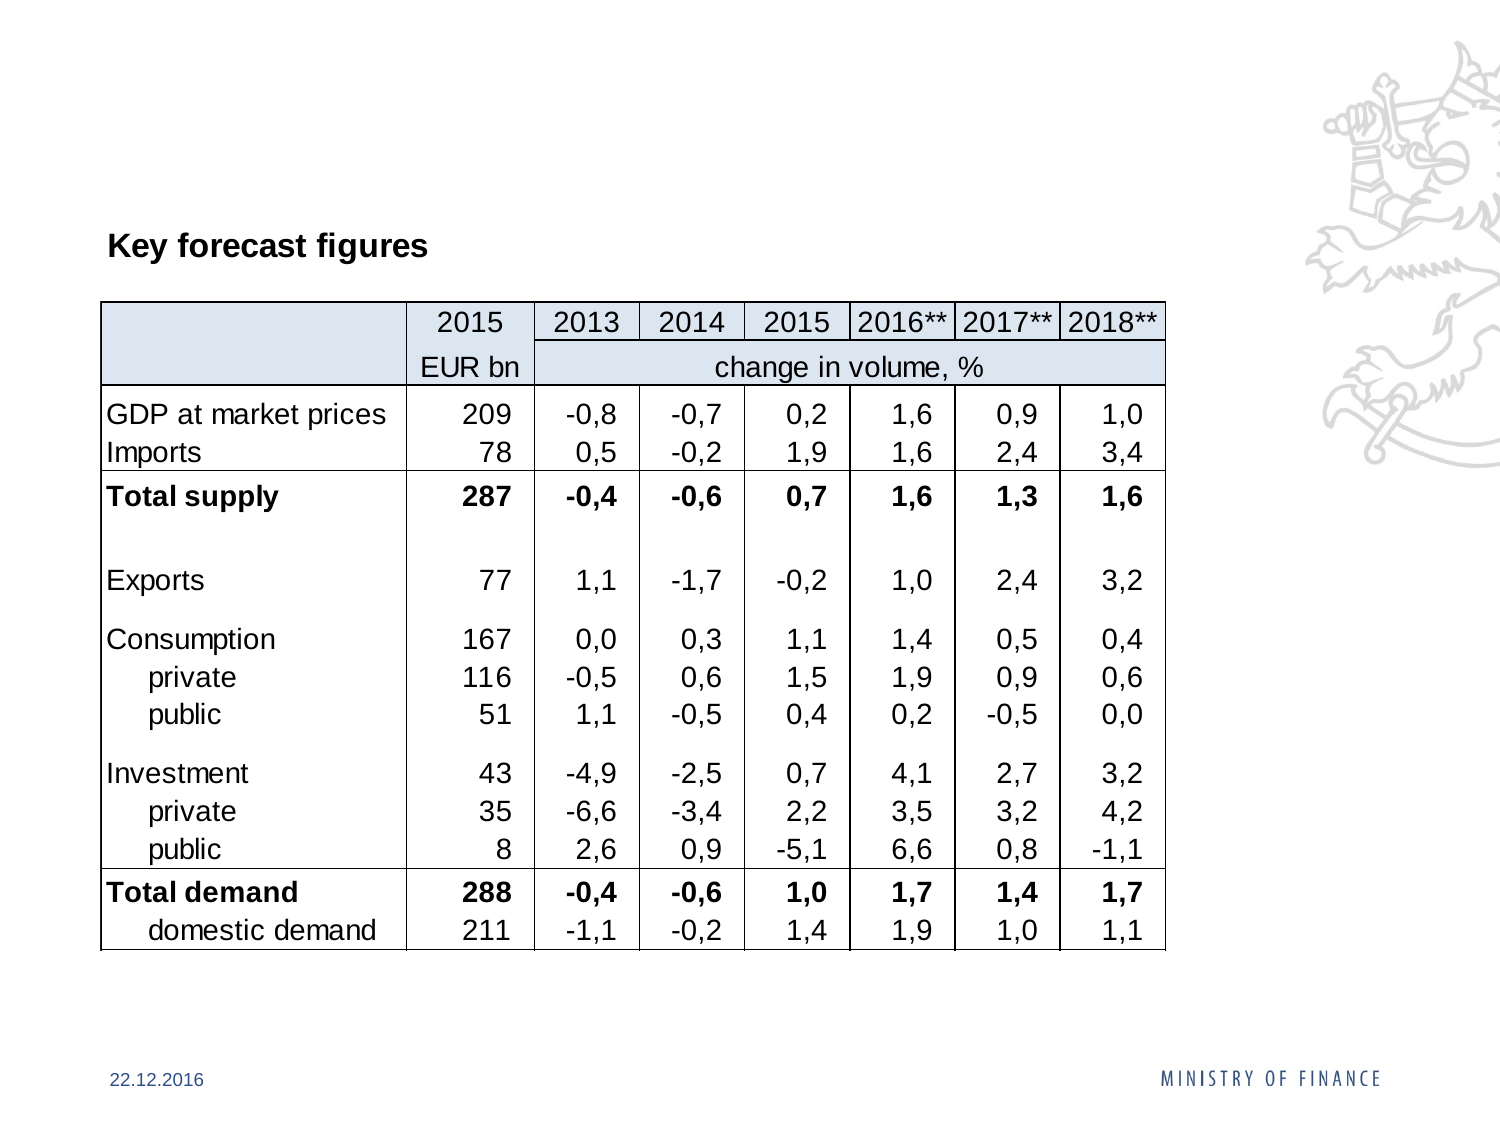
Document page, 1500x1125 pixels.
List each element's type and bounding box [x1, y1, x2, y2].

picture [1095, 1063, 1445, 1093]
slide_number [94, 1054, 255, 1103]
picture [100, 0, 1500, 996]
